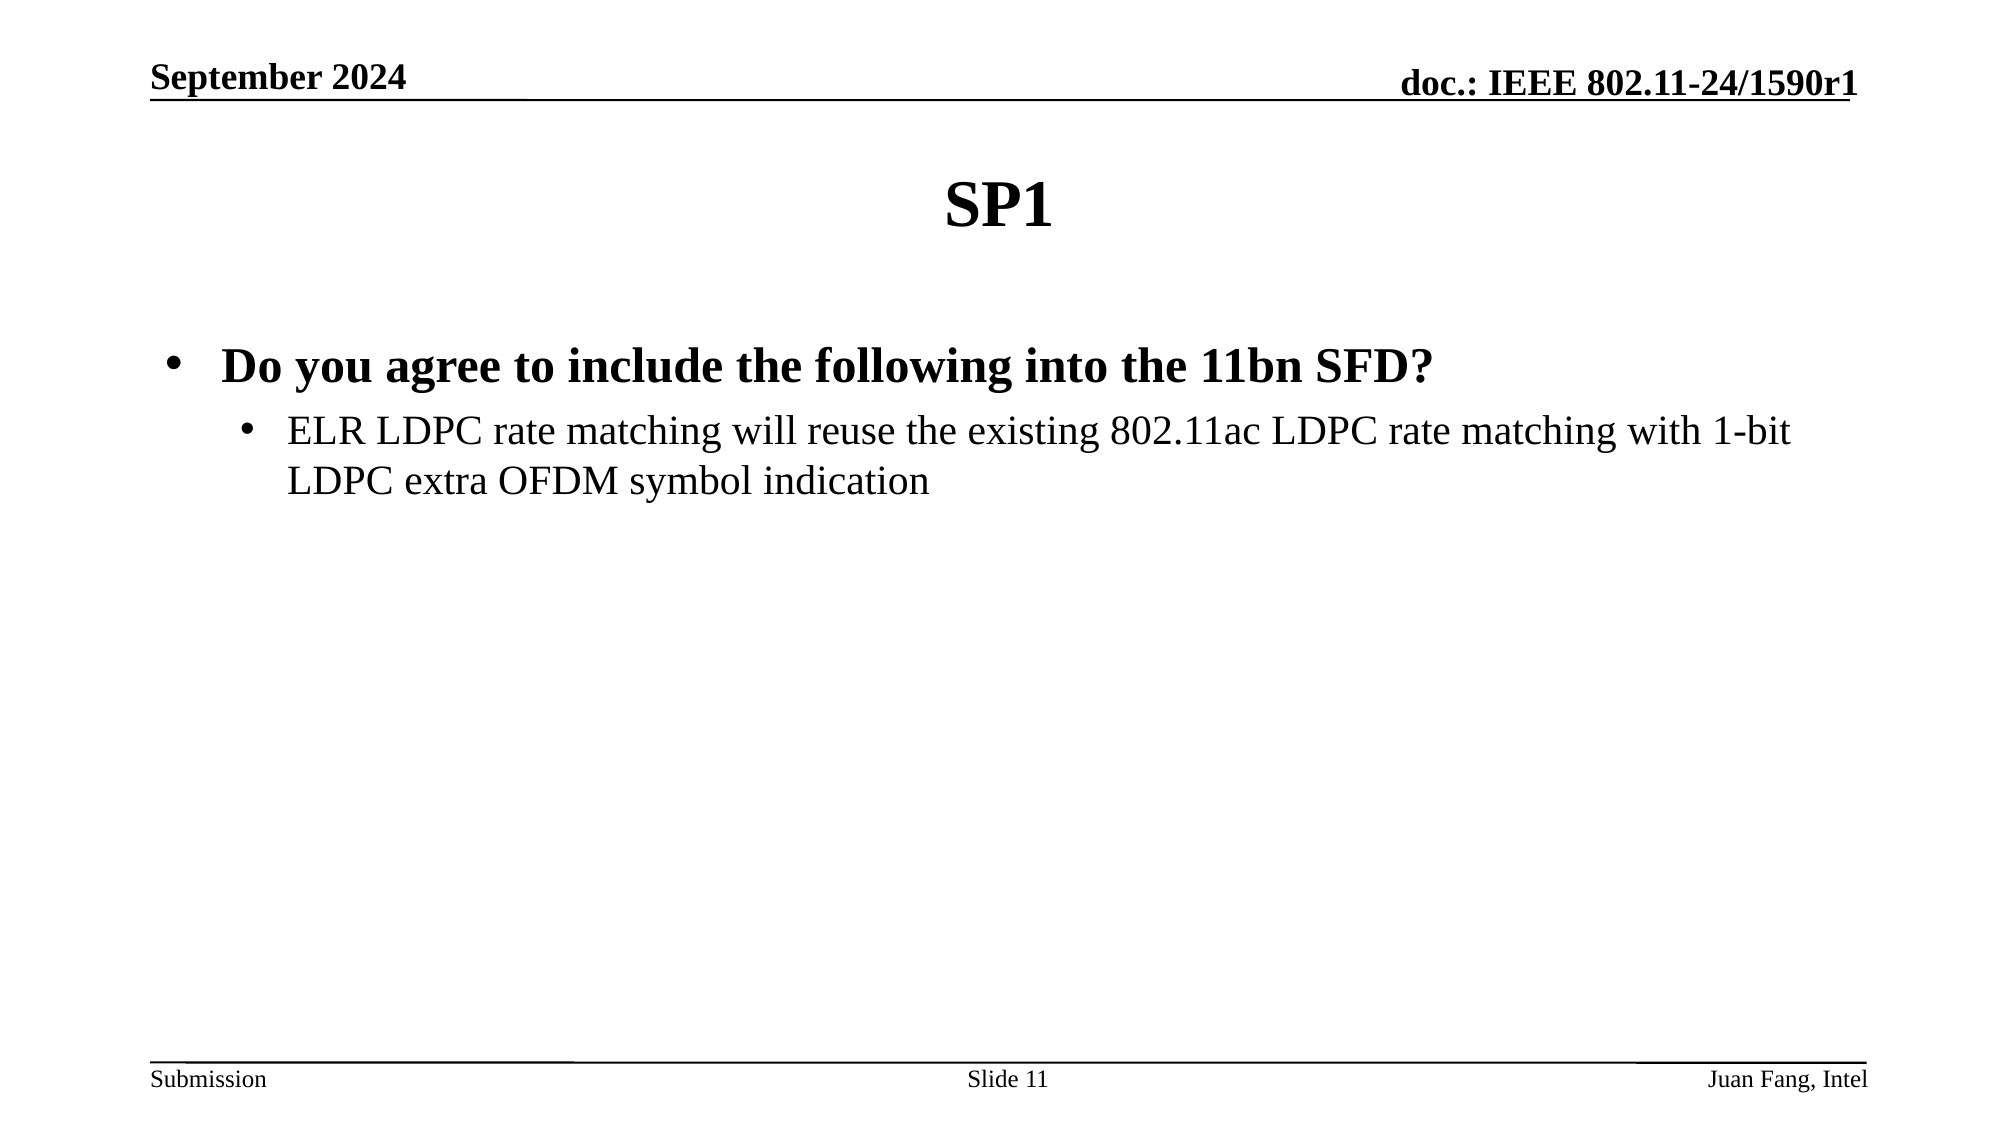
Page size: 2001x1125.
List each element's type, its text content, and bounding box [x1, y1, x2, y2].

text_box September 2024 [149, 52, 560, 97]
footer Juan Fang, Intel [1171, 1061, 1869, 1093]
slide_number Slide 11 [950, 1061, 1067, 1123]
title SP1 [149, 112, 1850, 288]
list Do you agree to include the following into the 11bn SFD? ELR LDPC rate matching will reuse the existing 802.11ac LDPC rate matching with 1-bit LDPC extra OFDM symbol indication [149, 324, 1850, 1000]
